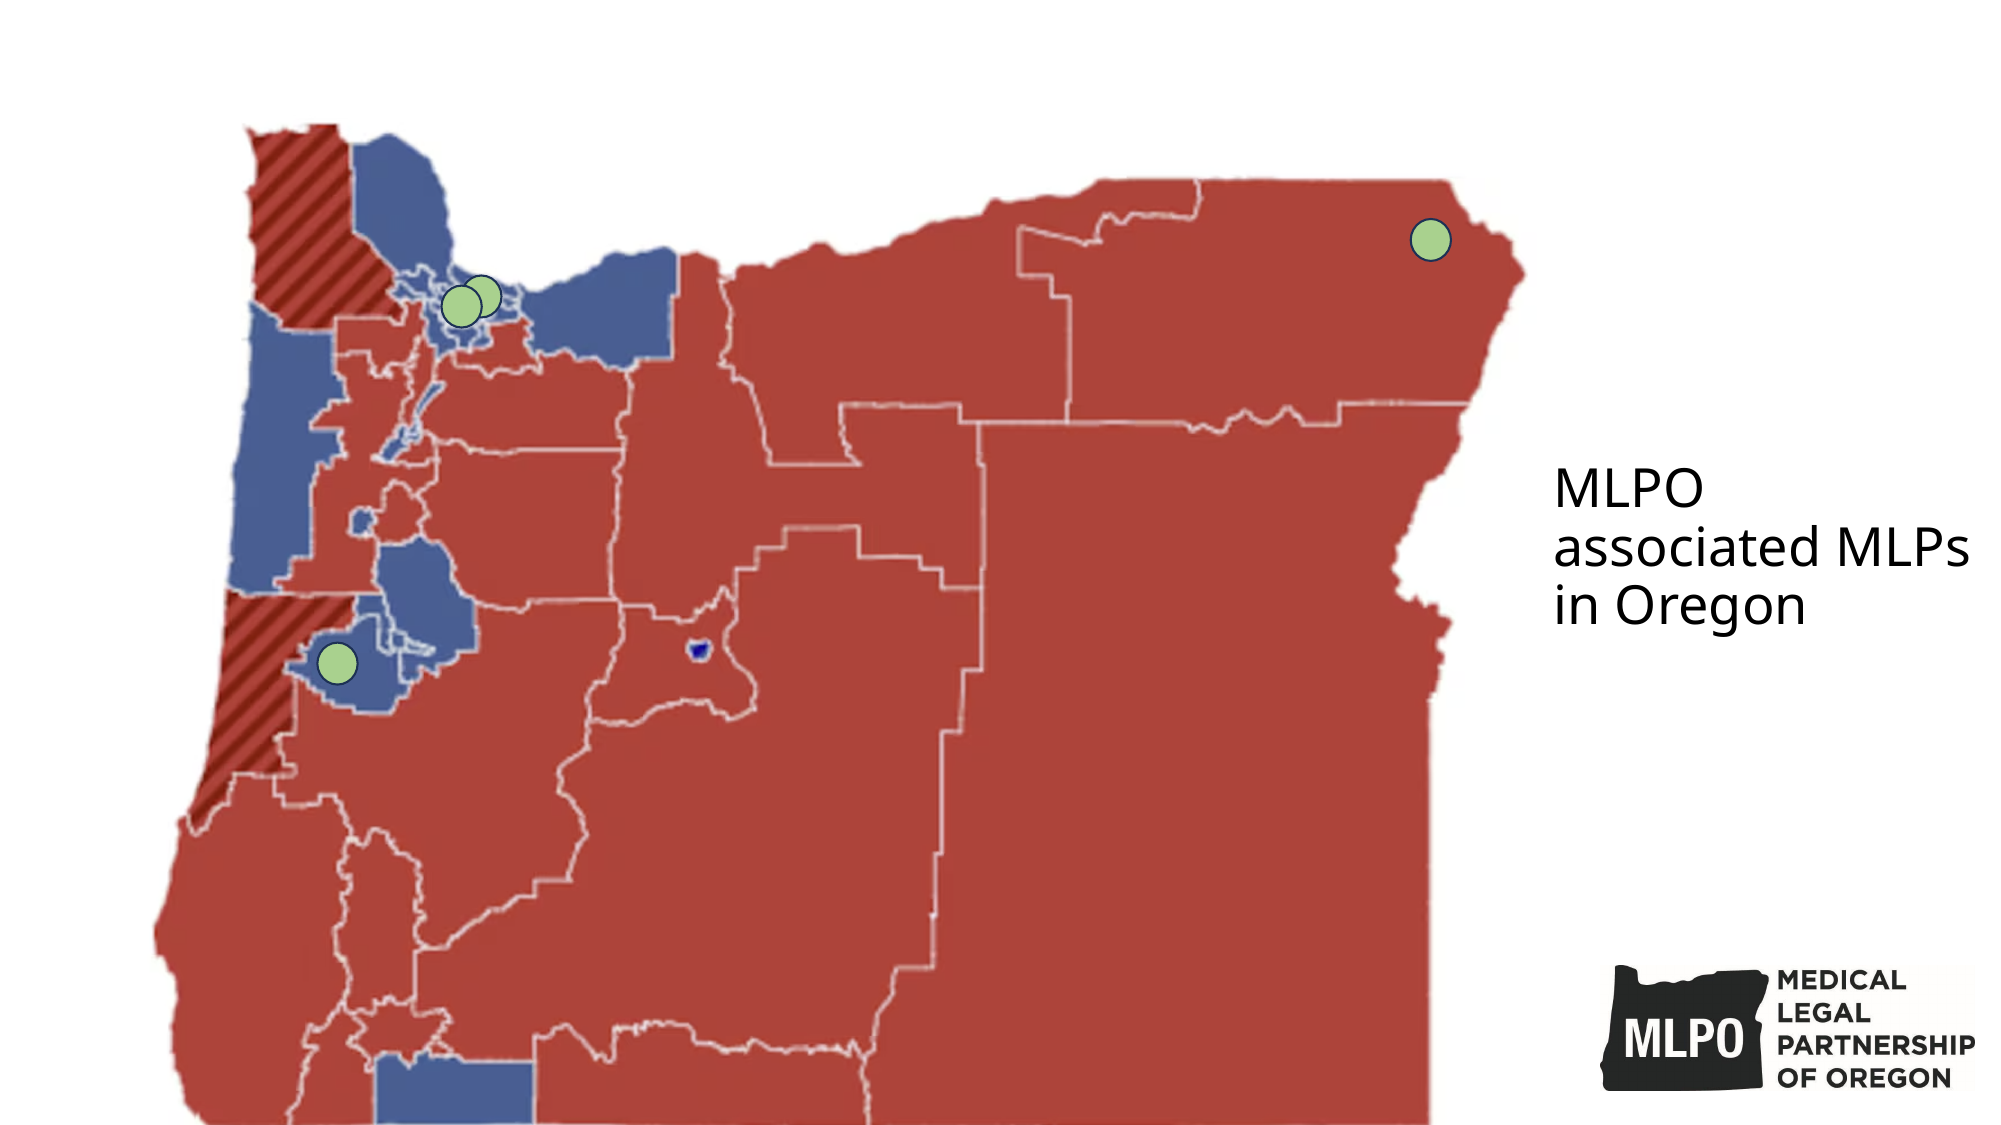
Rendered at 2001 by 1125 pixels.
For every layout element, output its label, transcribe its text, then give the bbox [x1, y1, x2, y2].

title MLPO associated MLPs in Oregon [1539, 433, 2000, 664]
picture [1600, 965, 1975, 1091]
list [134, 89, 1539, 1125]
